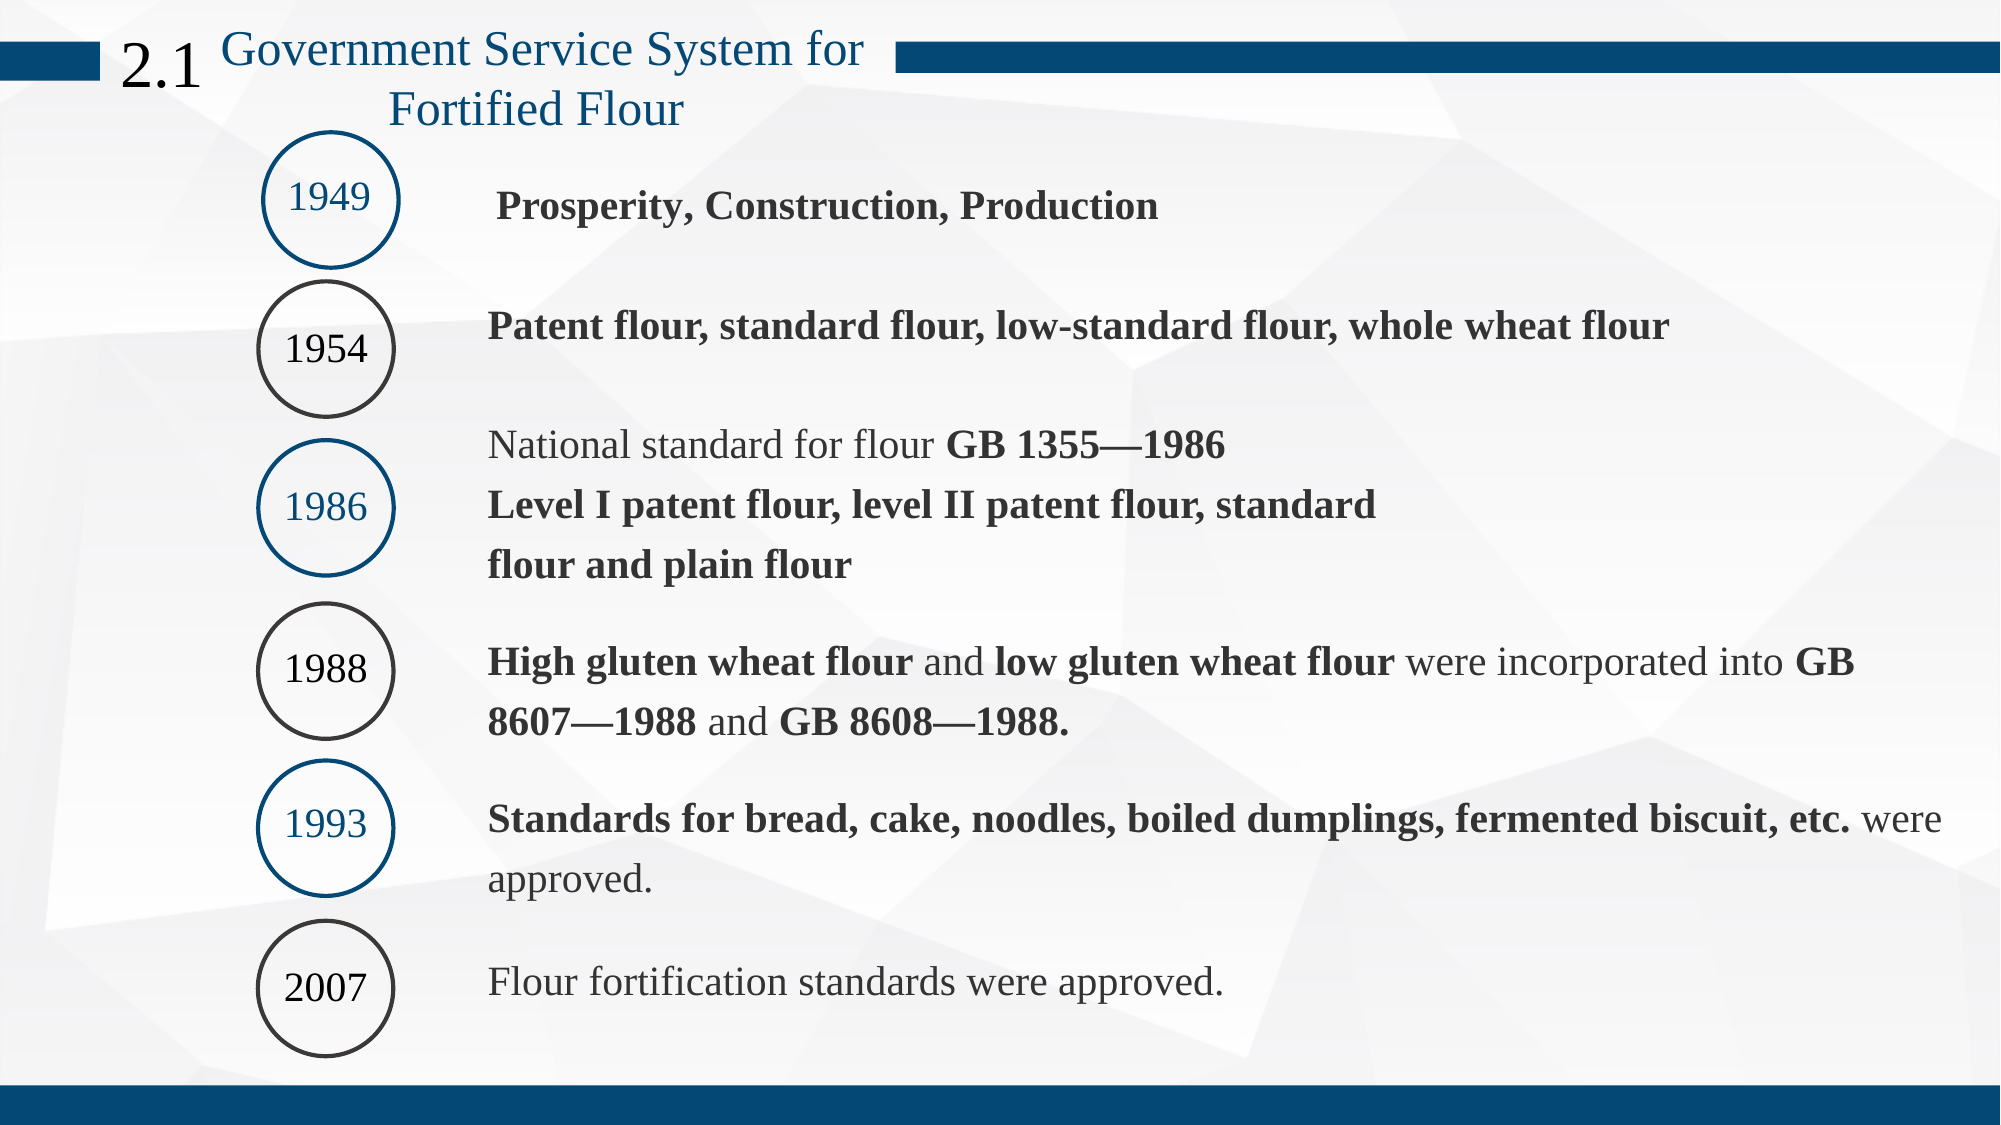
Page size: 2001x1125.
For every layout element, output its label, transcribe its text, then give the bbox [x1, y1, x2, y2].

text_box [202, 440, 449, 576]
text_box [202, 920, 449, 1057]
text_box High gluten wheat flour and low gluten wheat flour were incorporated into GB 8607—1988 and GB 8608—1988. [472, 616, 1898, 752]
text_box [0, 41, 71, 82]
text_box [0, 1084, 2000, 1125]
picture [0, 0, 2001, 1125]
text_box Prosperity, Construction, Production [481, 170, 1211, 235]
text_box Standards for bread, cake, noodles, boiled dumplings, fermented biscuit, etc. were approved. [472, 773, 2000, 909]
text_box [71, 7, 952, 145]
text_box Patent flour, standard flour, low-standard flour, whole wheat flour [472, 290, 1707, 356]
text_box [203, 281, 449, 417]
text_box [952, 41, 2000, 74]
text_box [202, 760, 449, 896]
text_box National standard for flour GB 1355—1986 Level I patent flour, level II patent flour, standard flour and plain flour [472, 399, 1429, 595]
text_box Flour fortification standards were approved. [472, 936, 2000, 1012]
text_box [206, 132, 453, 268]
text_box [202, 603, 449, 739]
